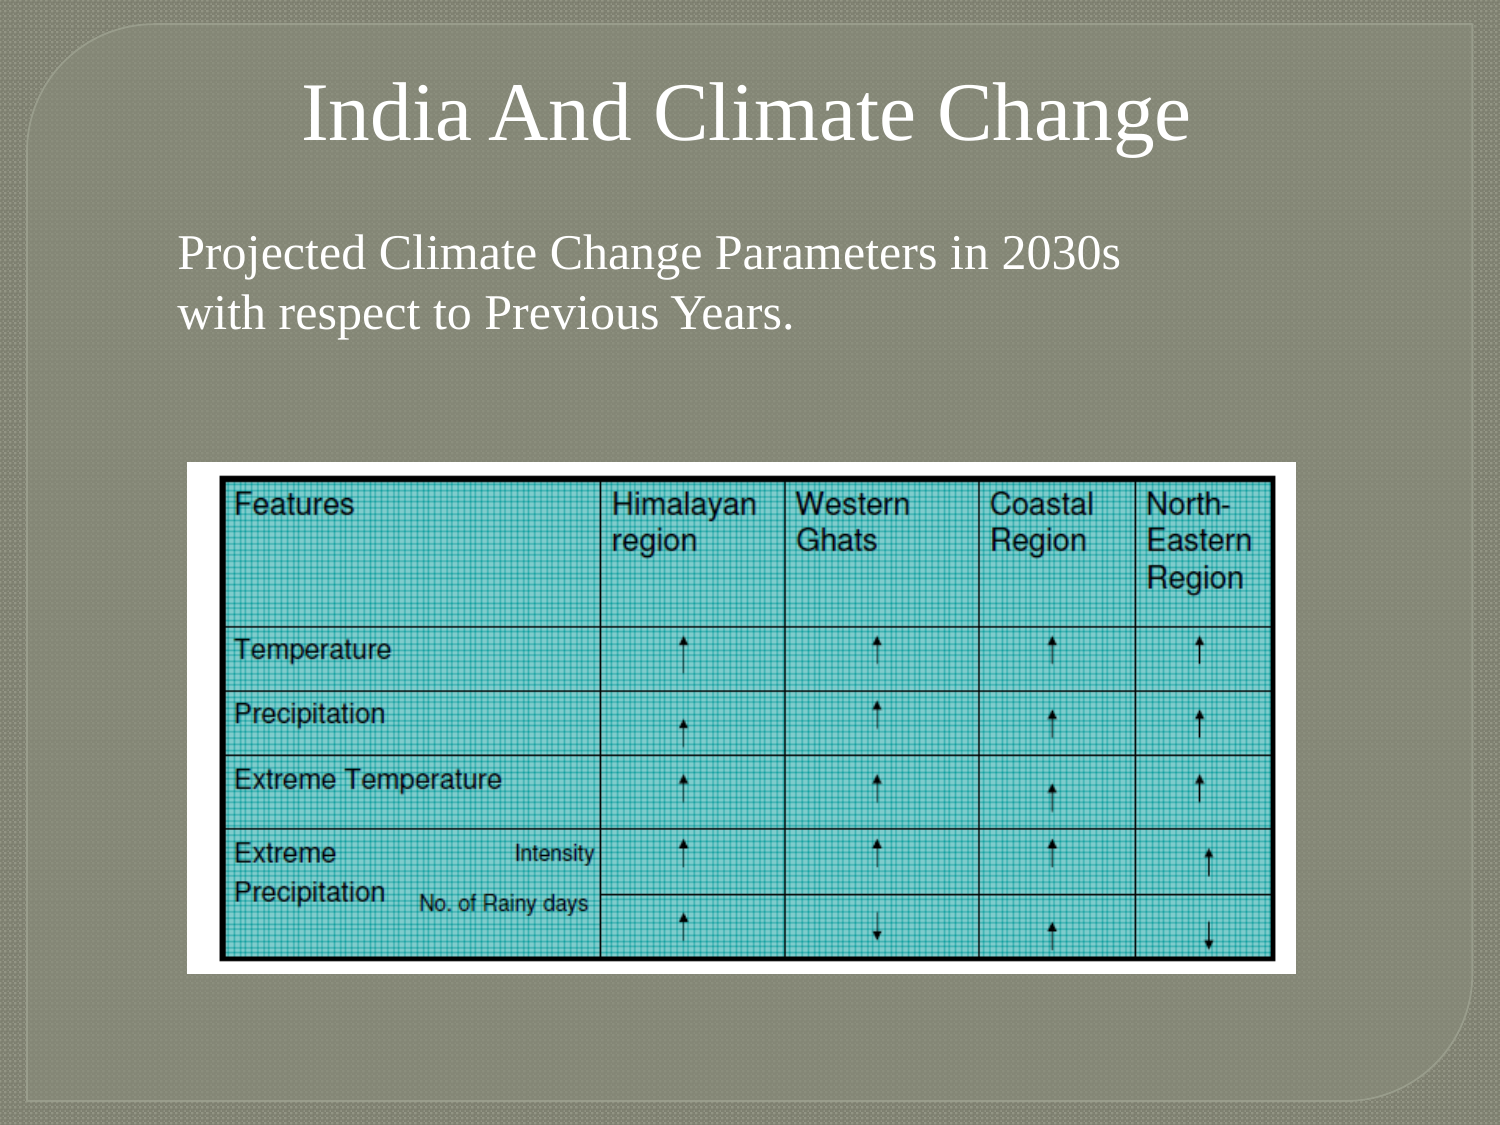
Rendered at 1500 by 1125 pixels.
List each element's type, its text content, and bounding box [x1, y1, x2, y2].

text_box Projected Climate Change Parameters in 2030s with respect to Previous Years. [162, 212, 1238, 348]
text_box India And Climate Change [286, 50, 1208, 165]
picture [187, 462, 1296, 974]
